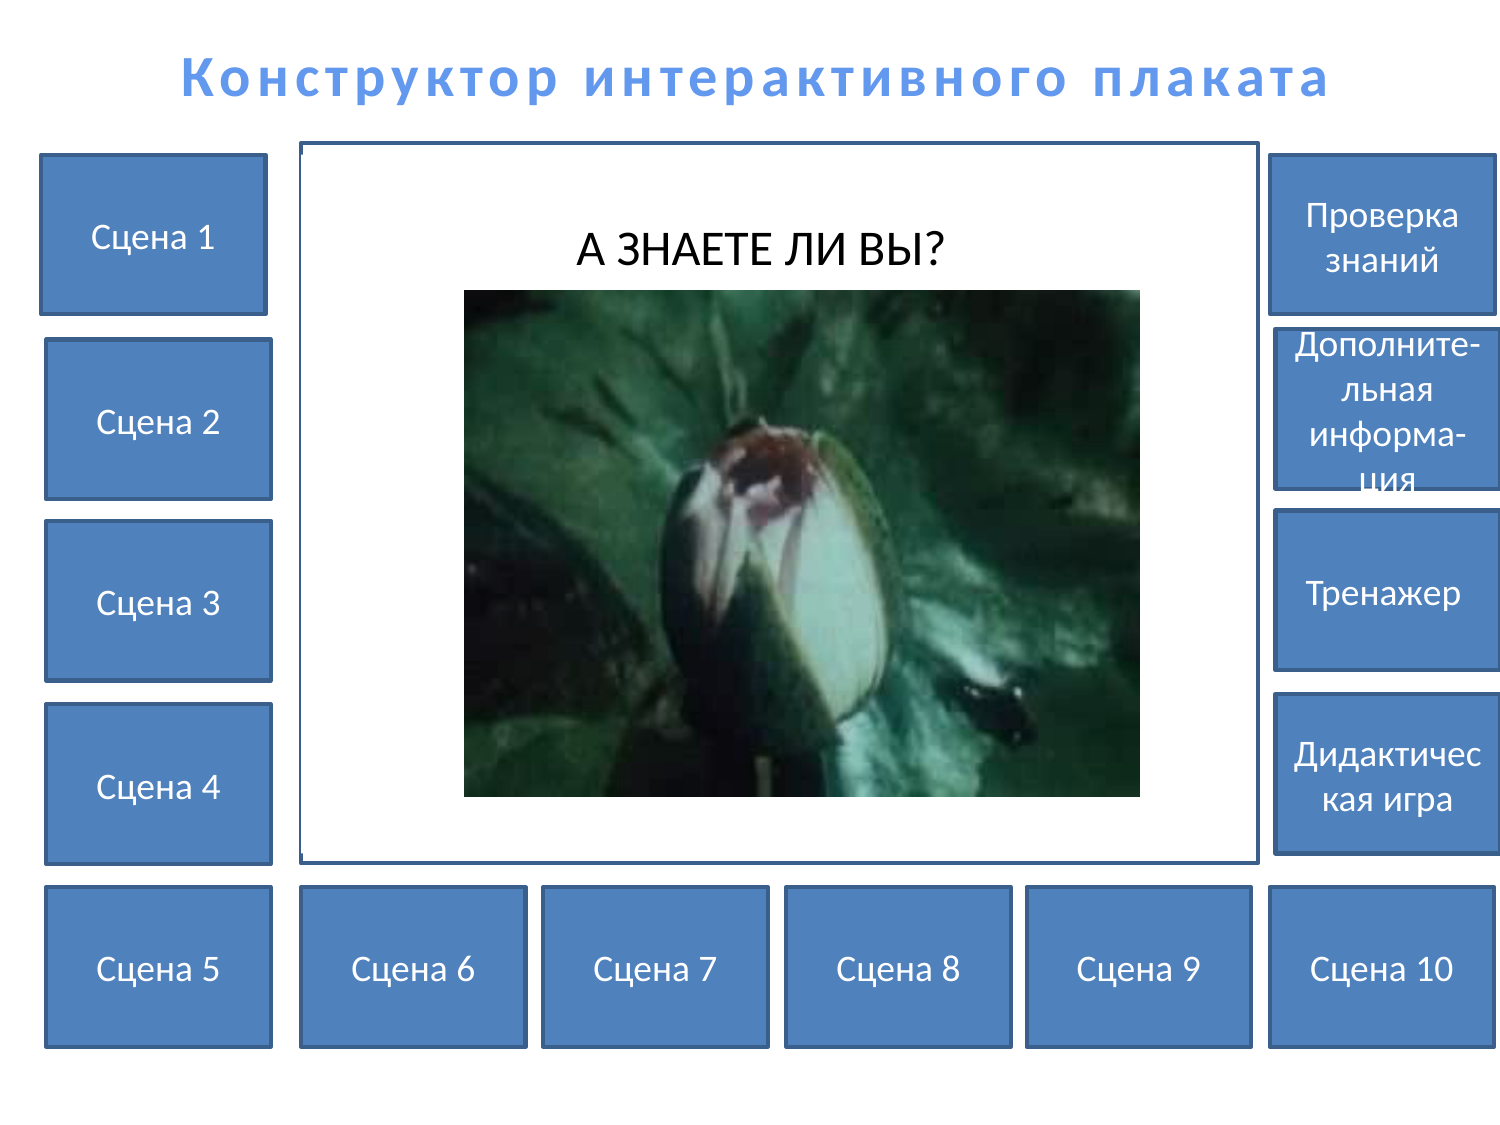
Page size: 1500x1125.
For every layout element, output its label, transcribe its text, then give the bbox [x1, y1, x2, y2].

text_box Проверка знаний [1268, 153, 1497, 316]
text_box Сцена 4 [44, 702, 273, 866]
text_box А ЗНАЕТЕ ЛИ ВЫ? [466, 208, 1058, 283]
text_box Сцена 8 [784, 885, 1013, 1049]
text_box Дополните-льная информа-ция [1273, 327, 1500, 491]
text_box [299, 153, 545, 856]
text_box Сцена 2 [44, 337, 273, 501]
text_box Сцена 10 [1268, 885, 1496, 1049]
text_box Дидактическая игра [1273, 692, 1500, 856]
text_box Сцена 7 [541, 885, 770, 1049]
text_box [299, 141, 1260, 865]
text_box Конструктор интерактивного плаката [166, 30, 1345, 116]
text_box Сцена 9 [1025, 885, 1253, 1049]
text_box Сцена 6 [299, 885, 528, 1049]
text_box Сцена 3 [44, 519, 273, 683]
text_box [463, 289, 1141, 798]
text_box Тренажер [1273, 508, 1500, 672]
text_box Сцена 5 [44, 885, 273, 1049]
text_box Сцена 1 [39, 153, 268, 316]
